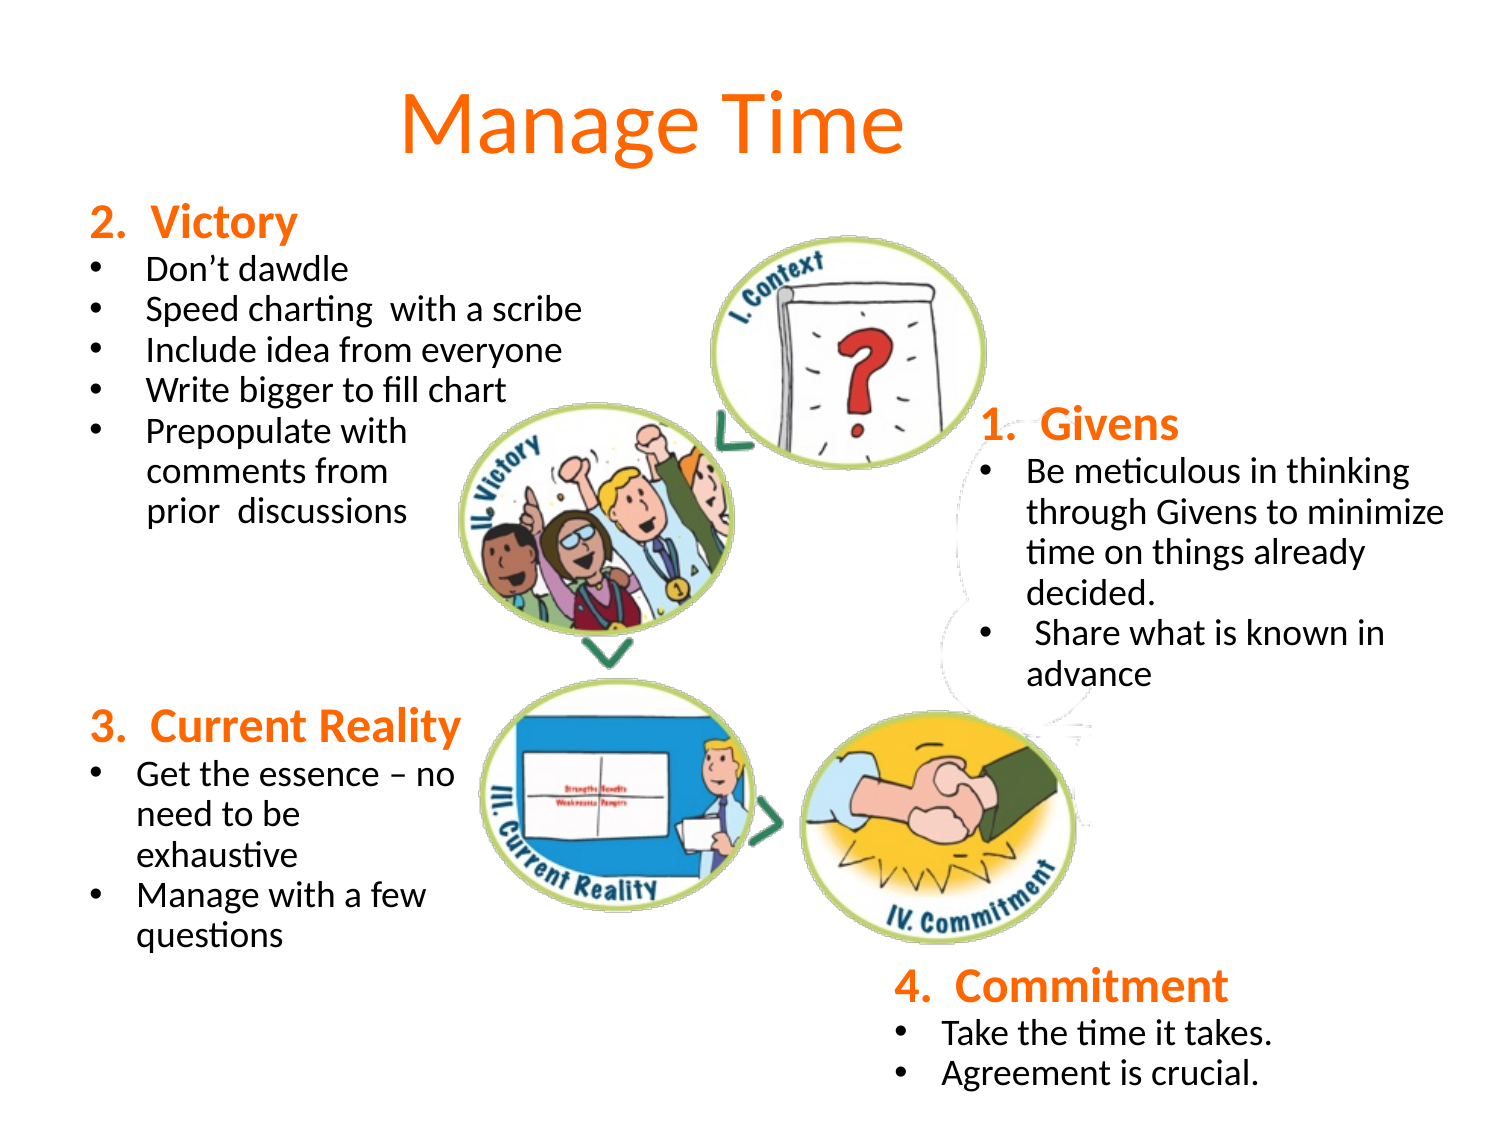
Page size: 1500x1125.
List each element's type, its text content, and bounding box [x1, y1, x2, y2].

text_box 1. Givens Be meticulous in thinking through Givens to minimize time on things already decided. Share what is known in advance [1102, 390, 1496, 702]
text_box 3. Current Reality Get the essence – no need to be exhaustive Manage with a few questions [74, 692, 485, 964]
picture [455, 219, 1099, 952]
title Manage Time [75, 45, 1230, 188]
text_box 2. Victory Don’t dawdle Speed charting with a scribe Include idea from everyone Write bigger to fill chart Prepopulate with comments from prior discussions [74, 187, 645, 540]
text_box 4. Commitment Take the time it takes. Agreement is crucial. [879, 951, 1397, 1102]
